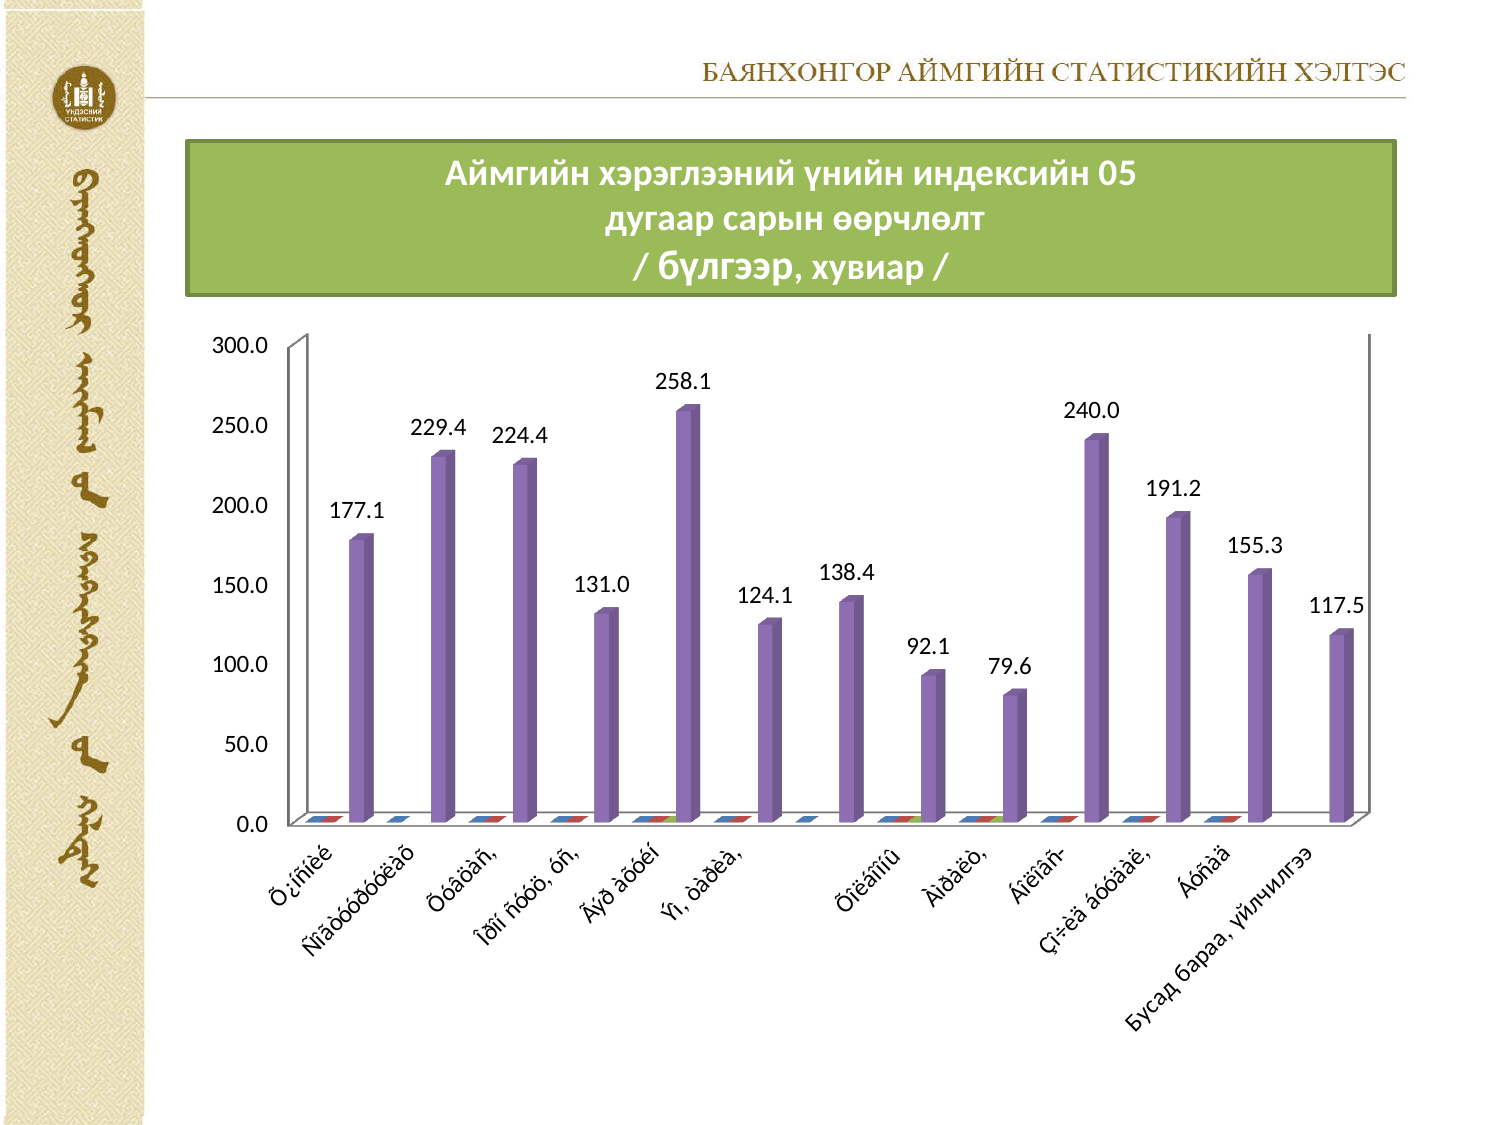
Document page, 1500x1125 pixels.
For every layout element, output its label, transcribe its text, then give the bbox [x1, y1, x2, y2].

chart [187, 316, 1395, 1055]
text_box Аймгийн хэрэглээний үнийн индексийн 05 дугаар сарын өөрчлөлт / бүлгээр, хувиар / [185, 139, 1397, 297]
picture [0, 0, 1500, 1125]
